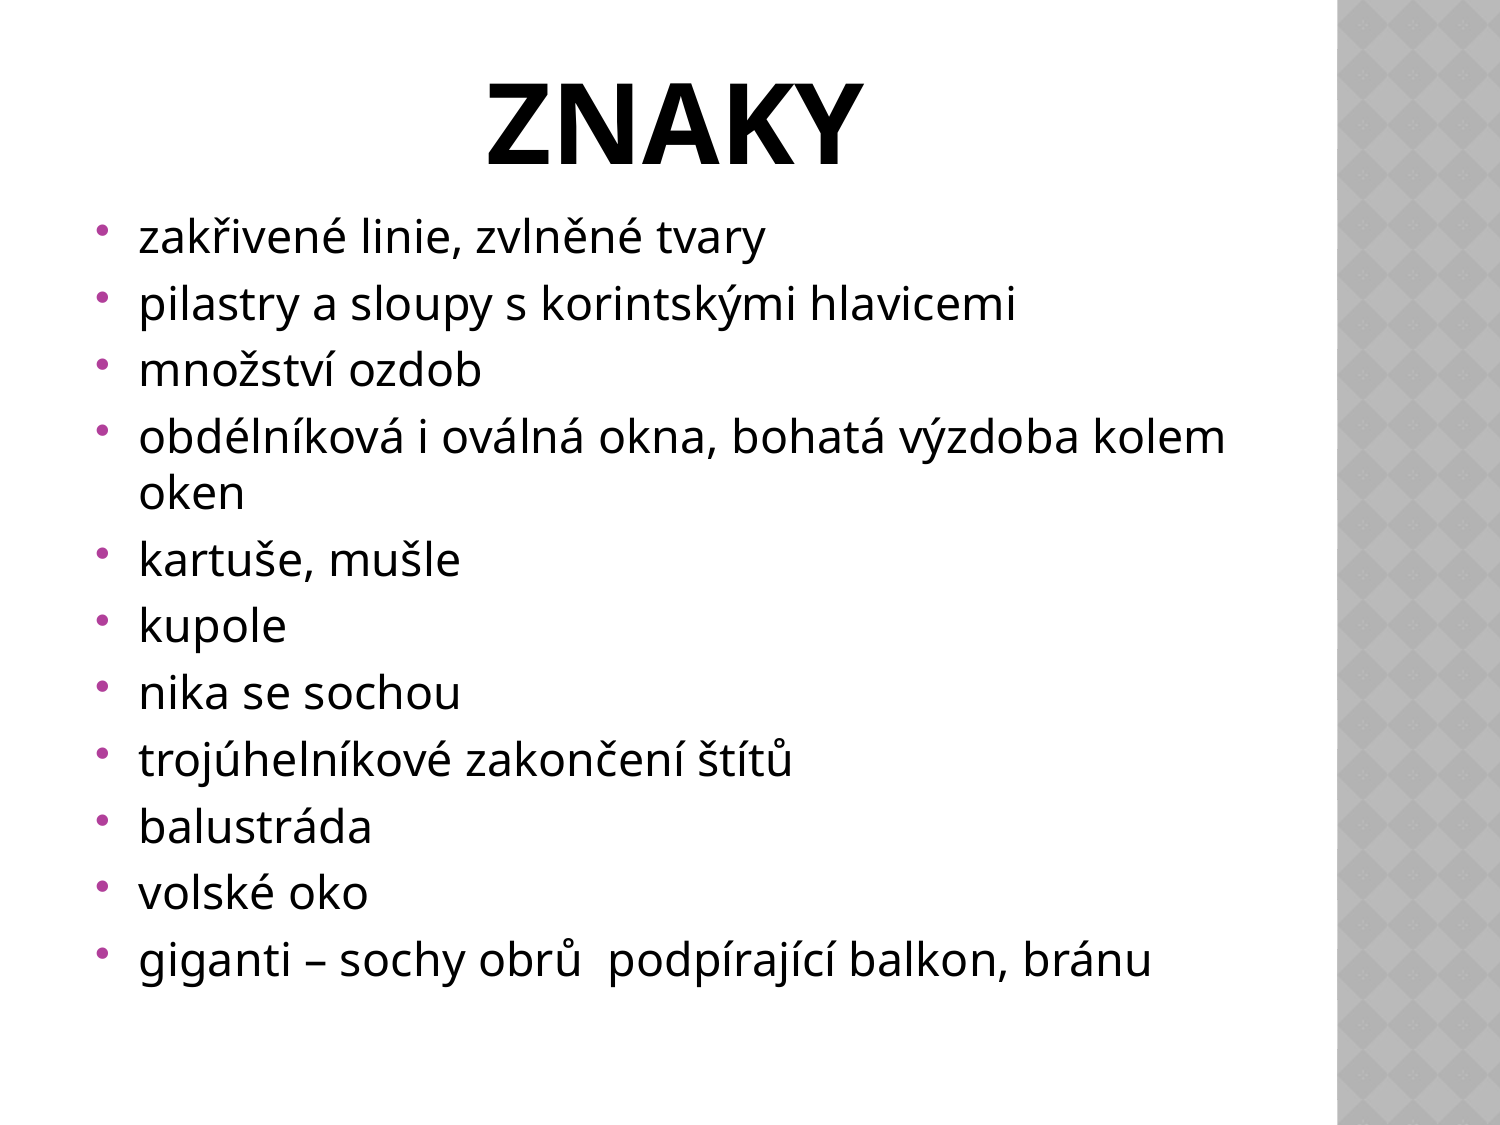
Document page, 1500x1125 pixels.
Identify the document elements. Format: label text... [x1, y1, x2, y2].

list zakřivené linie, zvlněné tvary pilastry a sloupy s korintskými hlavicemi množství ozdob obdélníková i oválná okna, bohatá výzdoba kolem oken kartuše, mušle kupole nika se sochou trojúhelníkové zakončení štítů balustráda volské oko giganti – sochy obrů podpírající balkon, bránu [82, 199, 1270, 995]
title ZNAKY [82, 46, 1270, 188]
